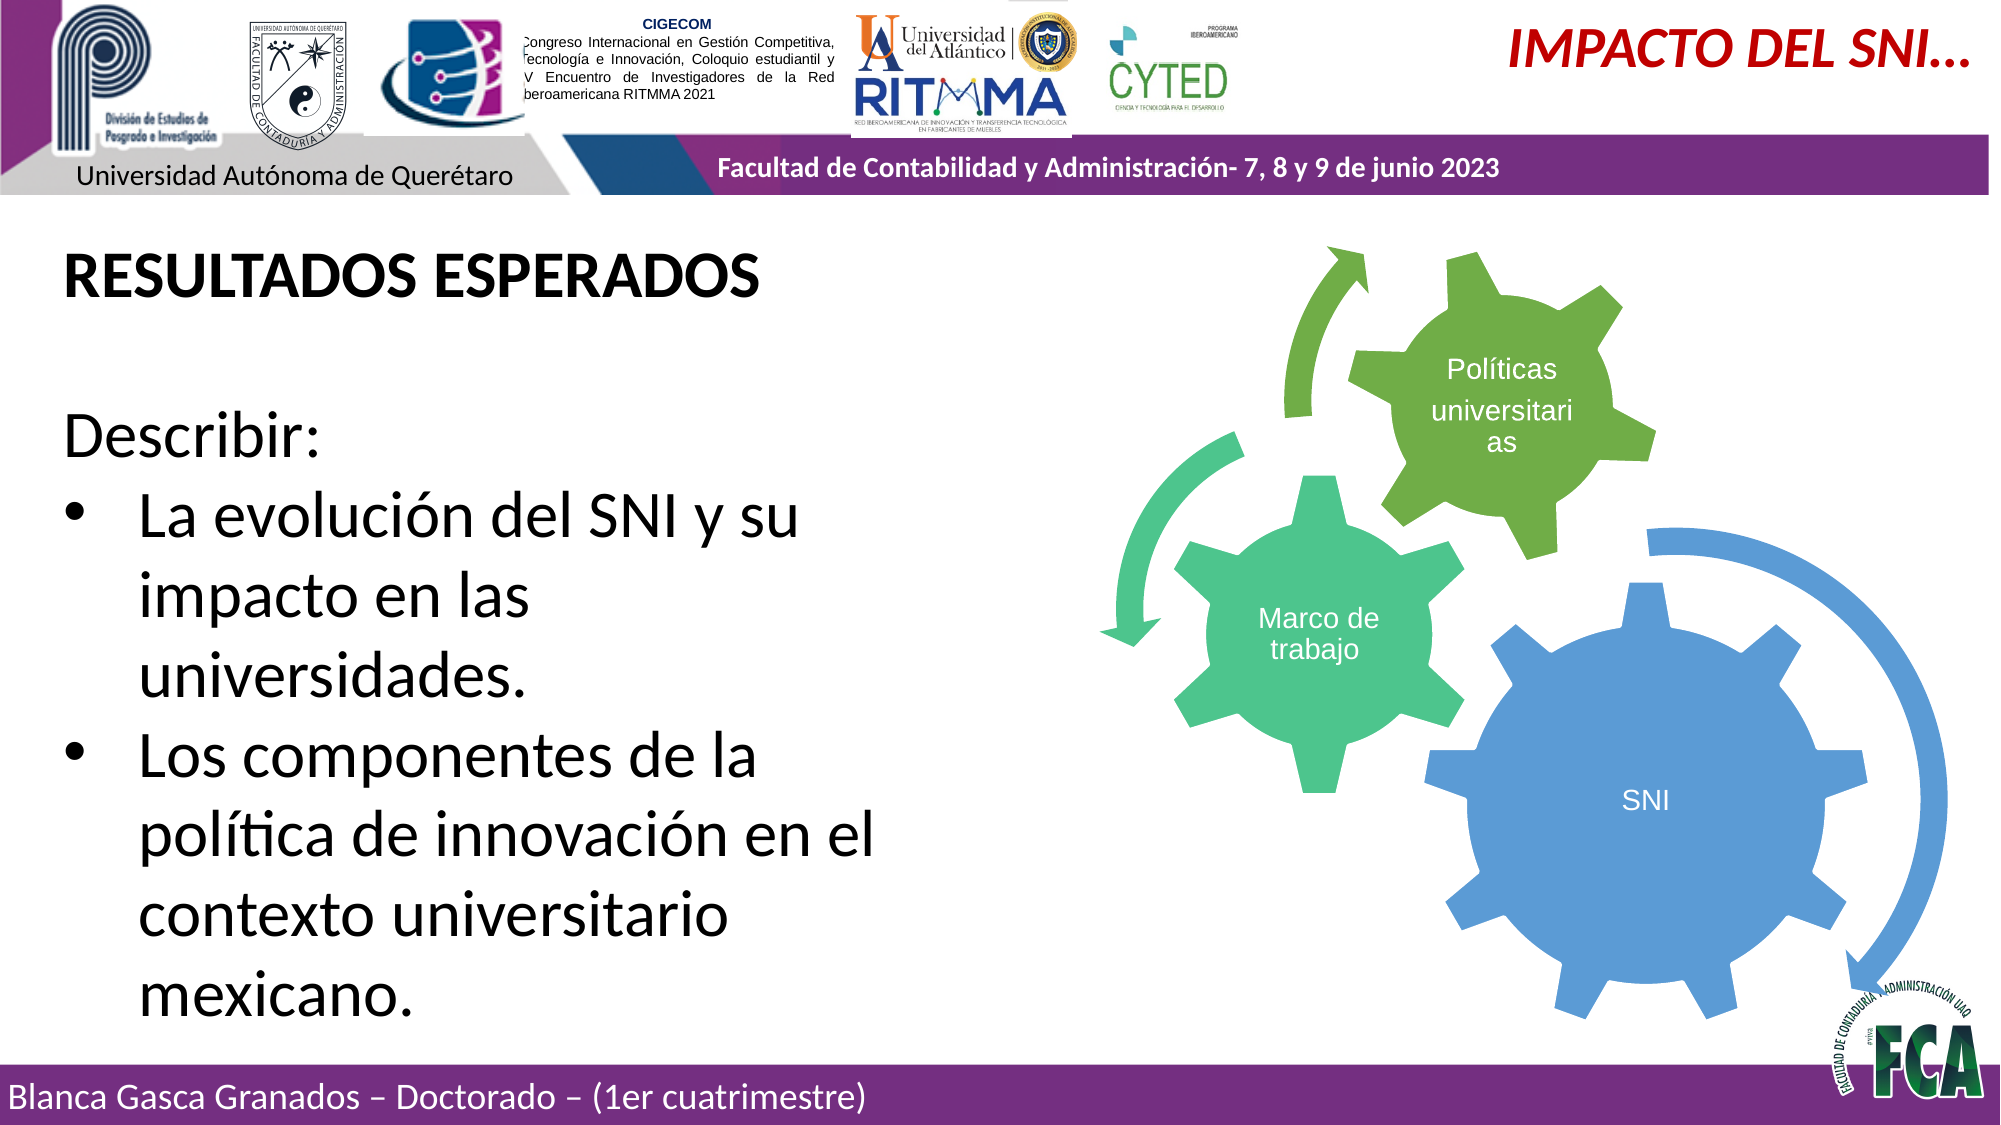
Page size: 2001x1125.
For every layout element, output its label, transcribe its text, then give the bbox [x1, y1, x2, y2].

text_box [1041, 208, 1880, 1032]
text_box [0, 1064, 2000, 1125]
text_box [0, 0, 1989, 200]
picture [1798, 954, 2000, 1123]
text_box RESULTADOS ESPERADOS Describir: La evolución del SNI y su impacto en las universidades. Los componentes de la política de innovación en el contexto universitario mexicano. [56, 223, 909, 1038]
